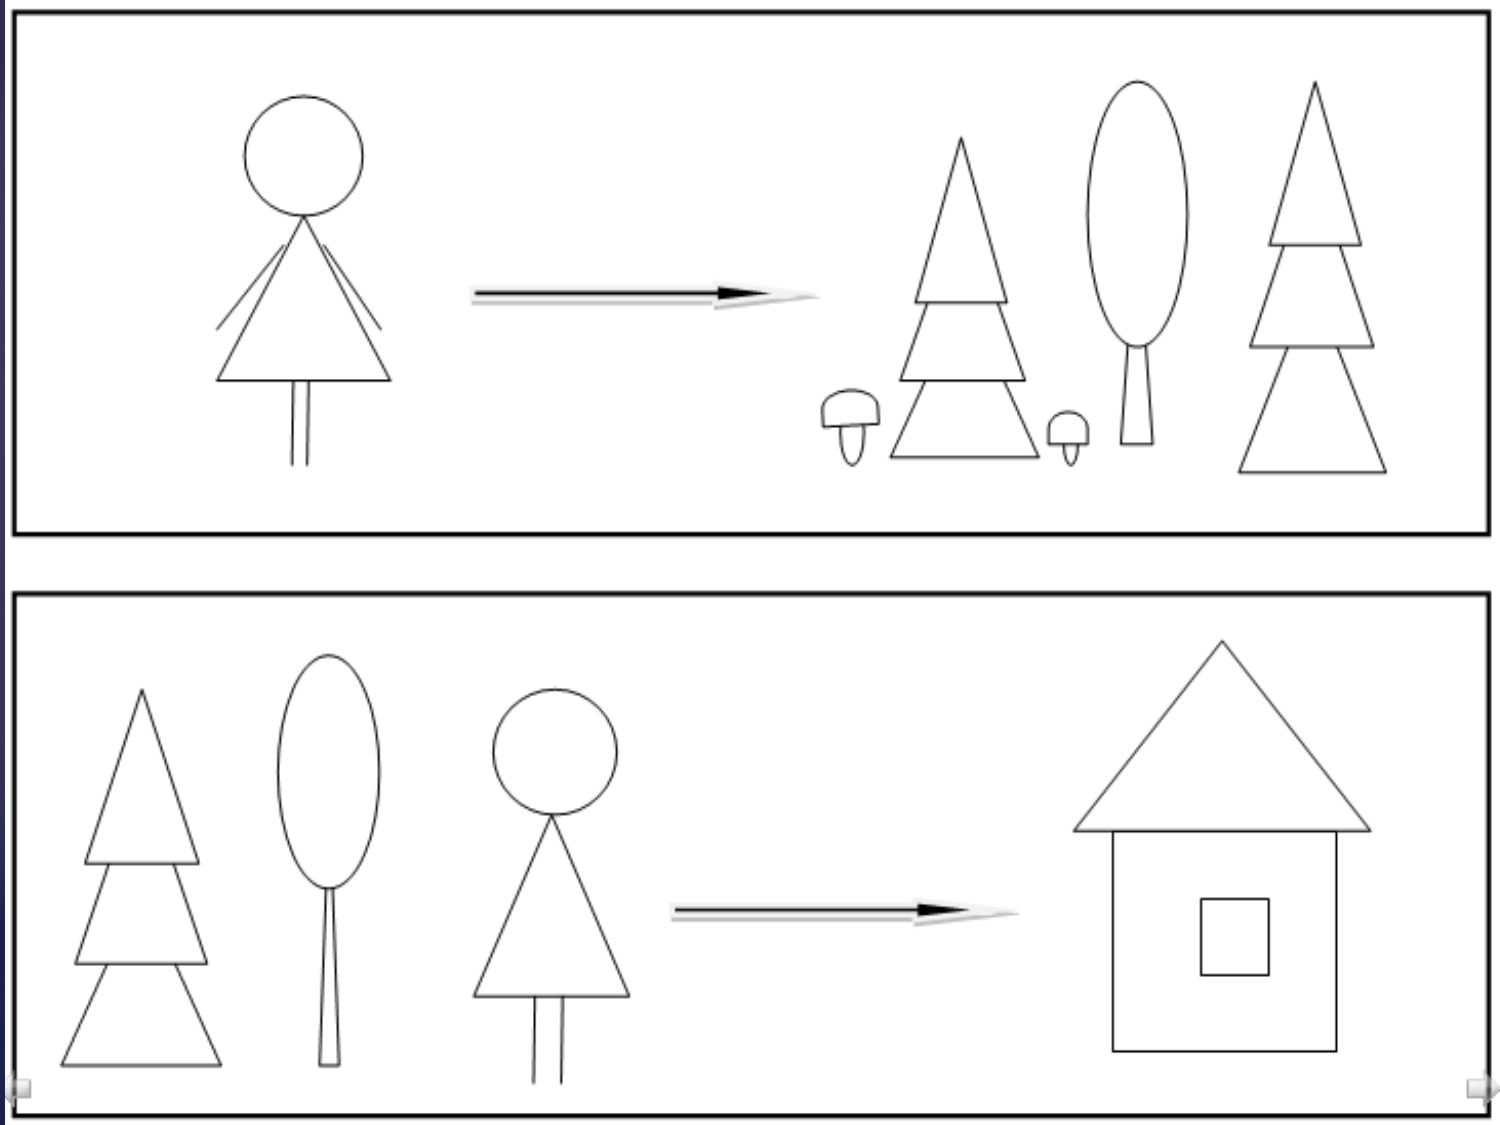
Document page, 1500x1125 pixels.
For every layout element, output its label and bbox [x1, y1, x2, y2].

list [4, 0, 1500, 1125]
